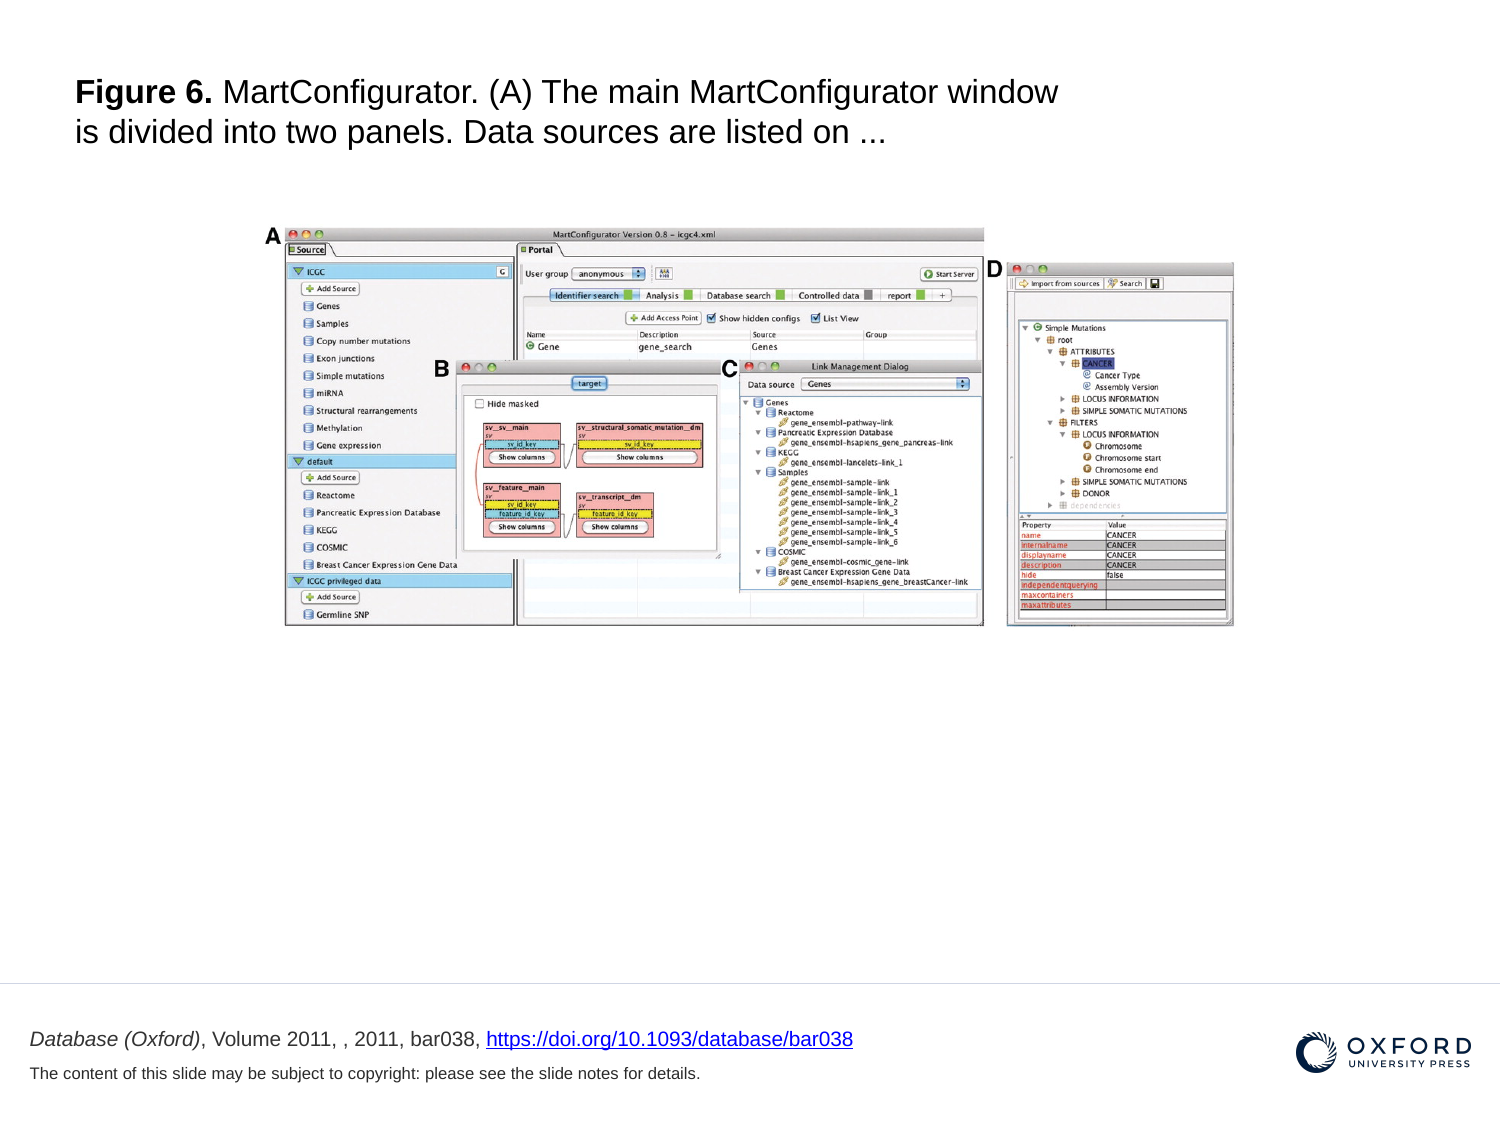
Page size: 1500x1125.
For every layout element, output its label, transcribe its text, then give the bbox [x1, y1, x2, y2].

title Figure 6. MartConfigurator. (A) The main MartConfigurator window is divided into two panels. Data sources are listed on ... [75, 69, 1078, 171]
footer Database (Oxford), Volume 2011, , 2011, bar038, https://doi.org/10.1093/database/bar038 The content of this slide may be subject to copyright: please see the slide notes for details. [0, 983, 1260, 1125]
picture [1296, 1032, 1471, 1073]
picture [262, 224, 1238, 631]
